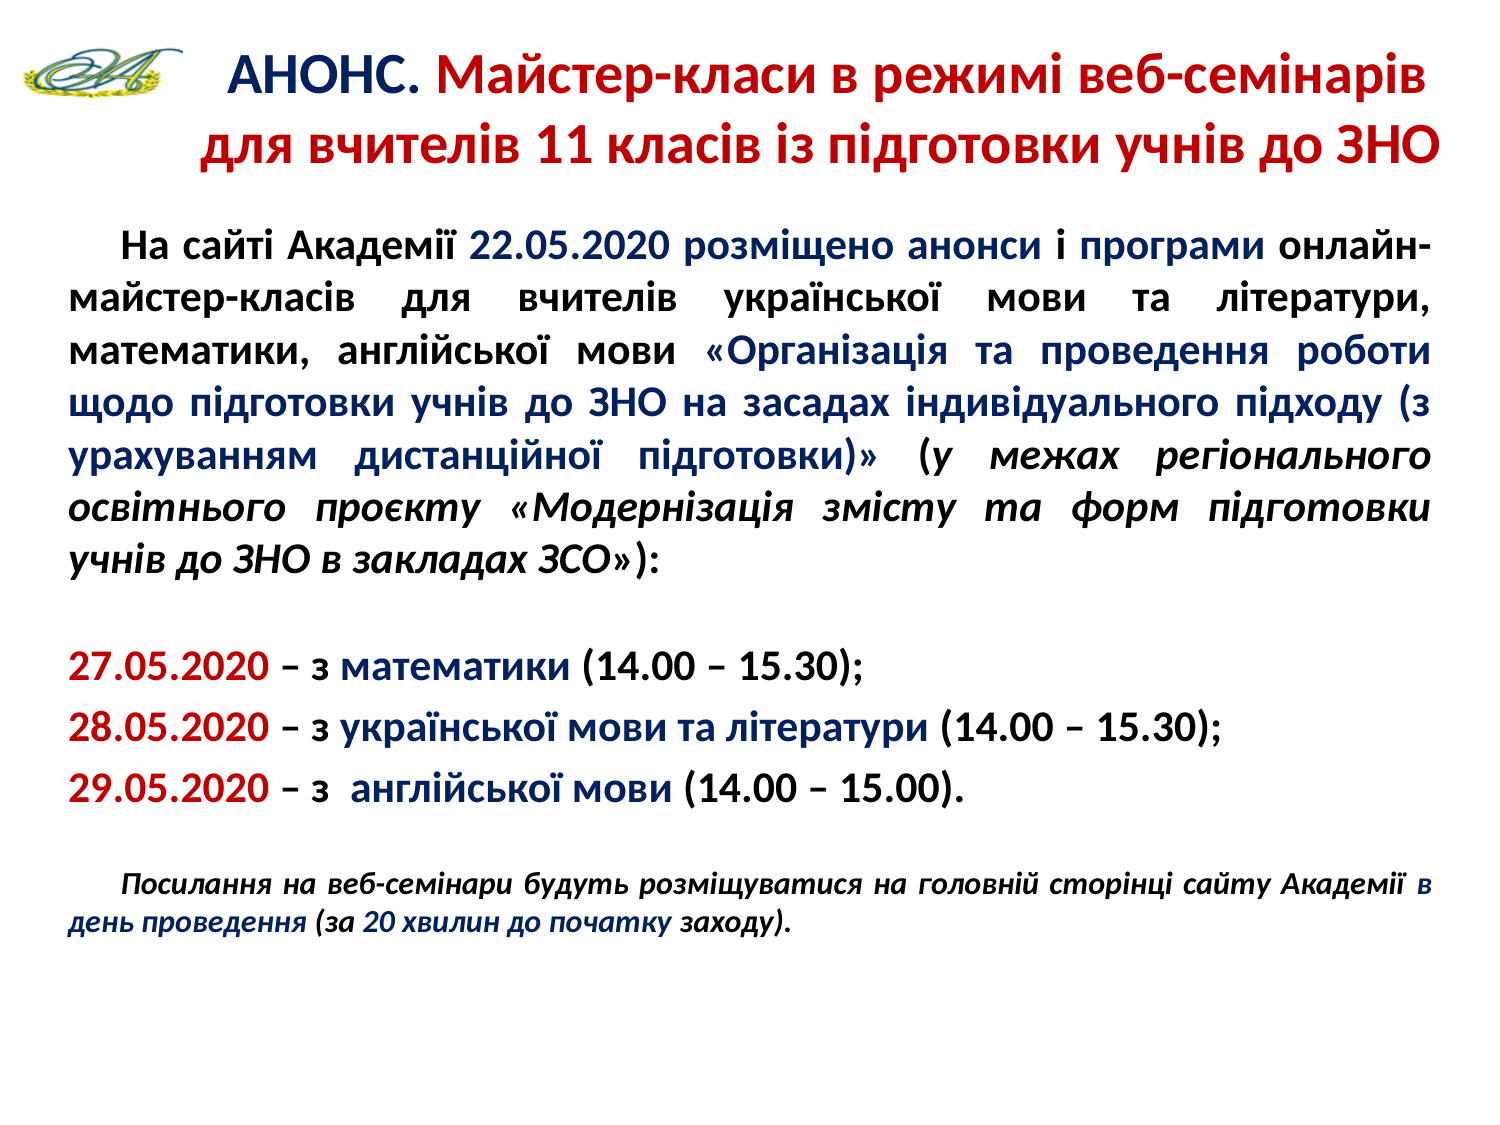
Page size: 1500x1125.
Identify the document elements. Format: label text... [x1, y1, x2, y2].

list На сайті Академії 22.05.2020 розміщено анонси і програми онлайн-майстер-класів для вчителів української мови та літератури, математики, англійської мови «Організація та проведення роботи щодо підготовки учнів до ЗНО на засадах індивідуального підходу (з урахуванням дистанційної підготовки)» (у межах регіонального освітнього проєкту «Модернізація змісту та форм підготовки учнів до ЗНО в закладах ЗСО»): 27.05.2020 – з математики (14.00 – 15.30); 28.05.2020 – з української мови та літератури (14.00 – 15.30); 29.05.2020 – з англійської мови (14.00 – 15.00). Посилання на веб-семінари будуть розміщуватися на головній сторінці сайту Академії в день проведення (за 20 хвилин до початку заходу). [53, 208, 1447, 1059]
picture [17, 30, 184, 126]
title АНОНС. Майстер-класи в режимі веб-семінарів для вчителів 11 класів із підготовки учнів до ЗНО [185, 25, 1471, 185]
